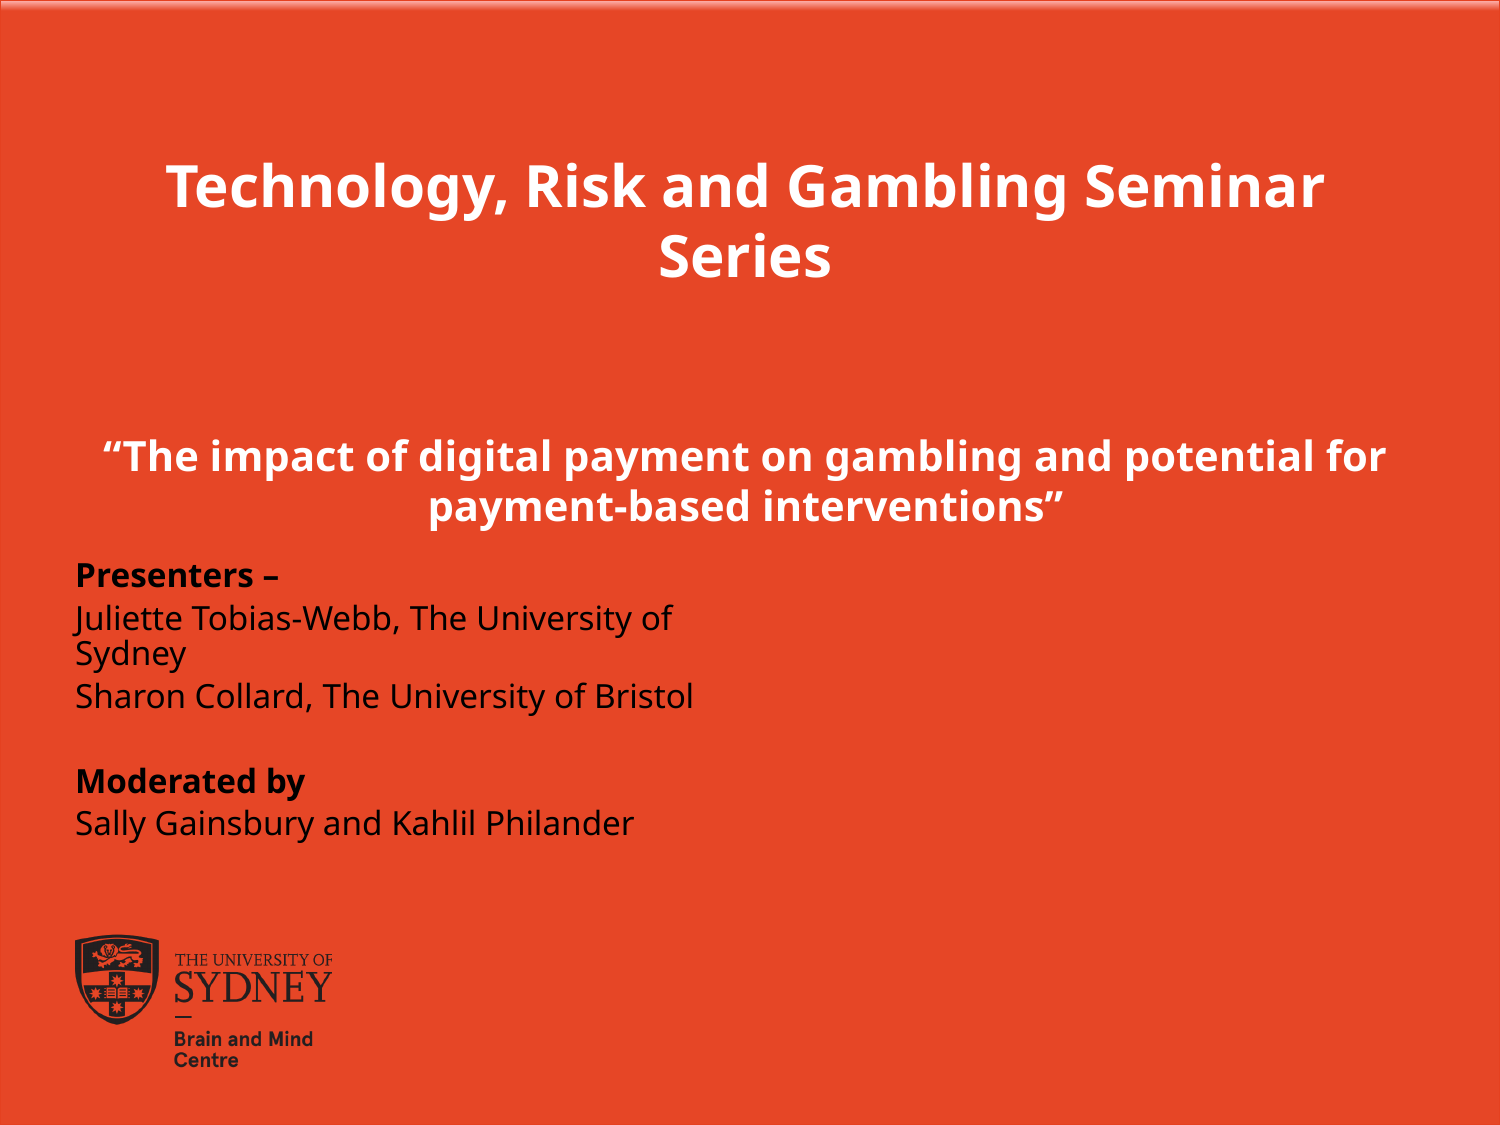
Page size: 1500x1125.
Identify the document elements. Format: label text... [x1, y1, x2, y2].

list Presenters – Juliette Tobias-Webb, The University of Sydney Sharon Collard, The University of Bristol Moderated by Sally Gainsbury and Kahlil Philander [60, 551, 750, 905]
title Technology, Risk and Gambling Seminar Series “The impact of digital payment on gambling and potential for payment-based interventions” [62, 141, 1429, 512]
